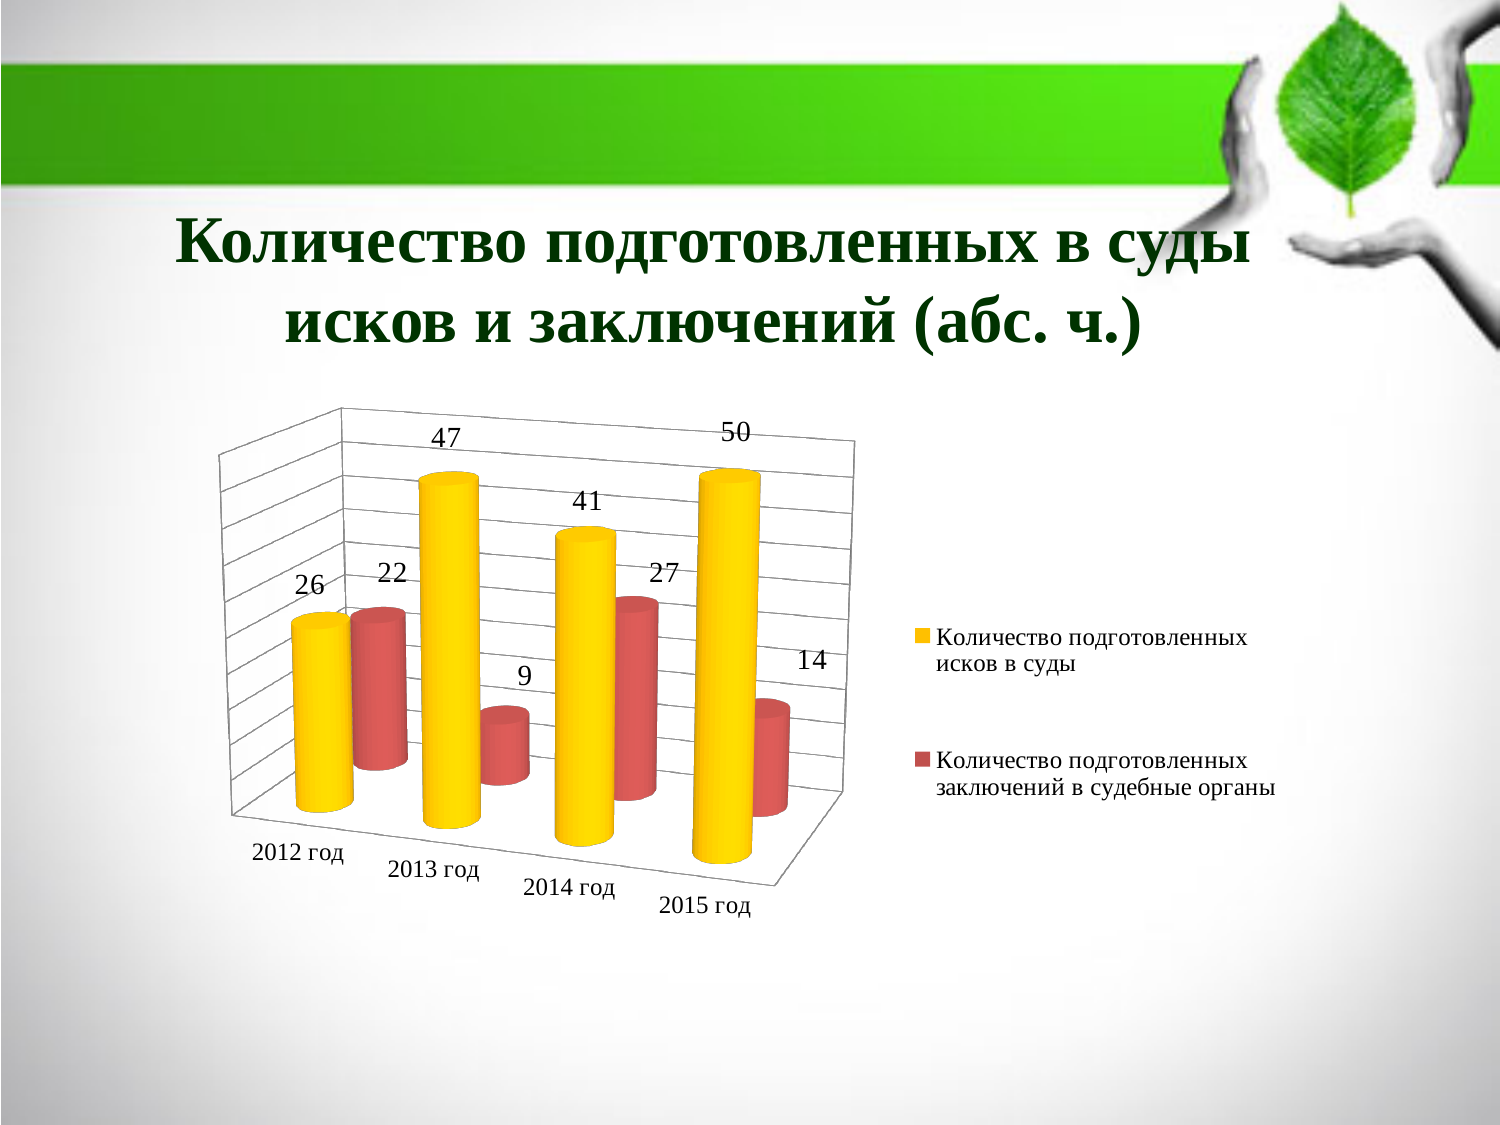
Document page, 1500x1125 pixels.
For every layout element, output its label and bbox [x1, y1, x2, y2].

chart [170, 396, 1294, 929]
picture [1, 0, 1500, 1125]
